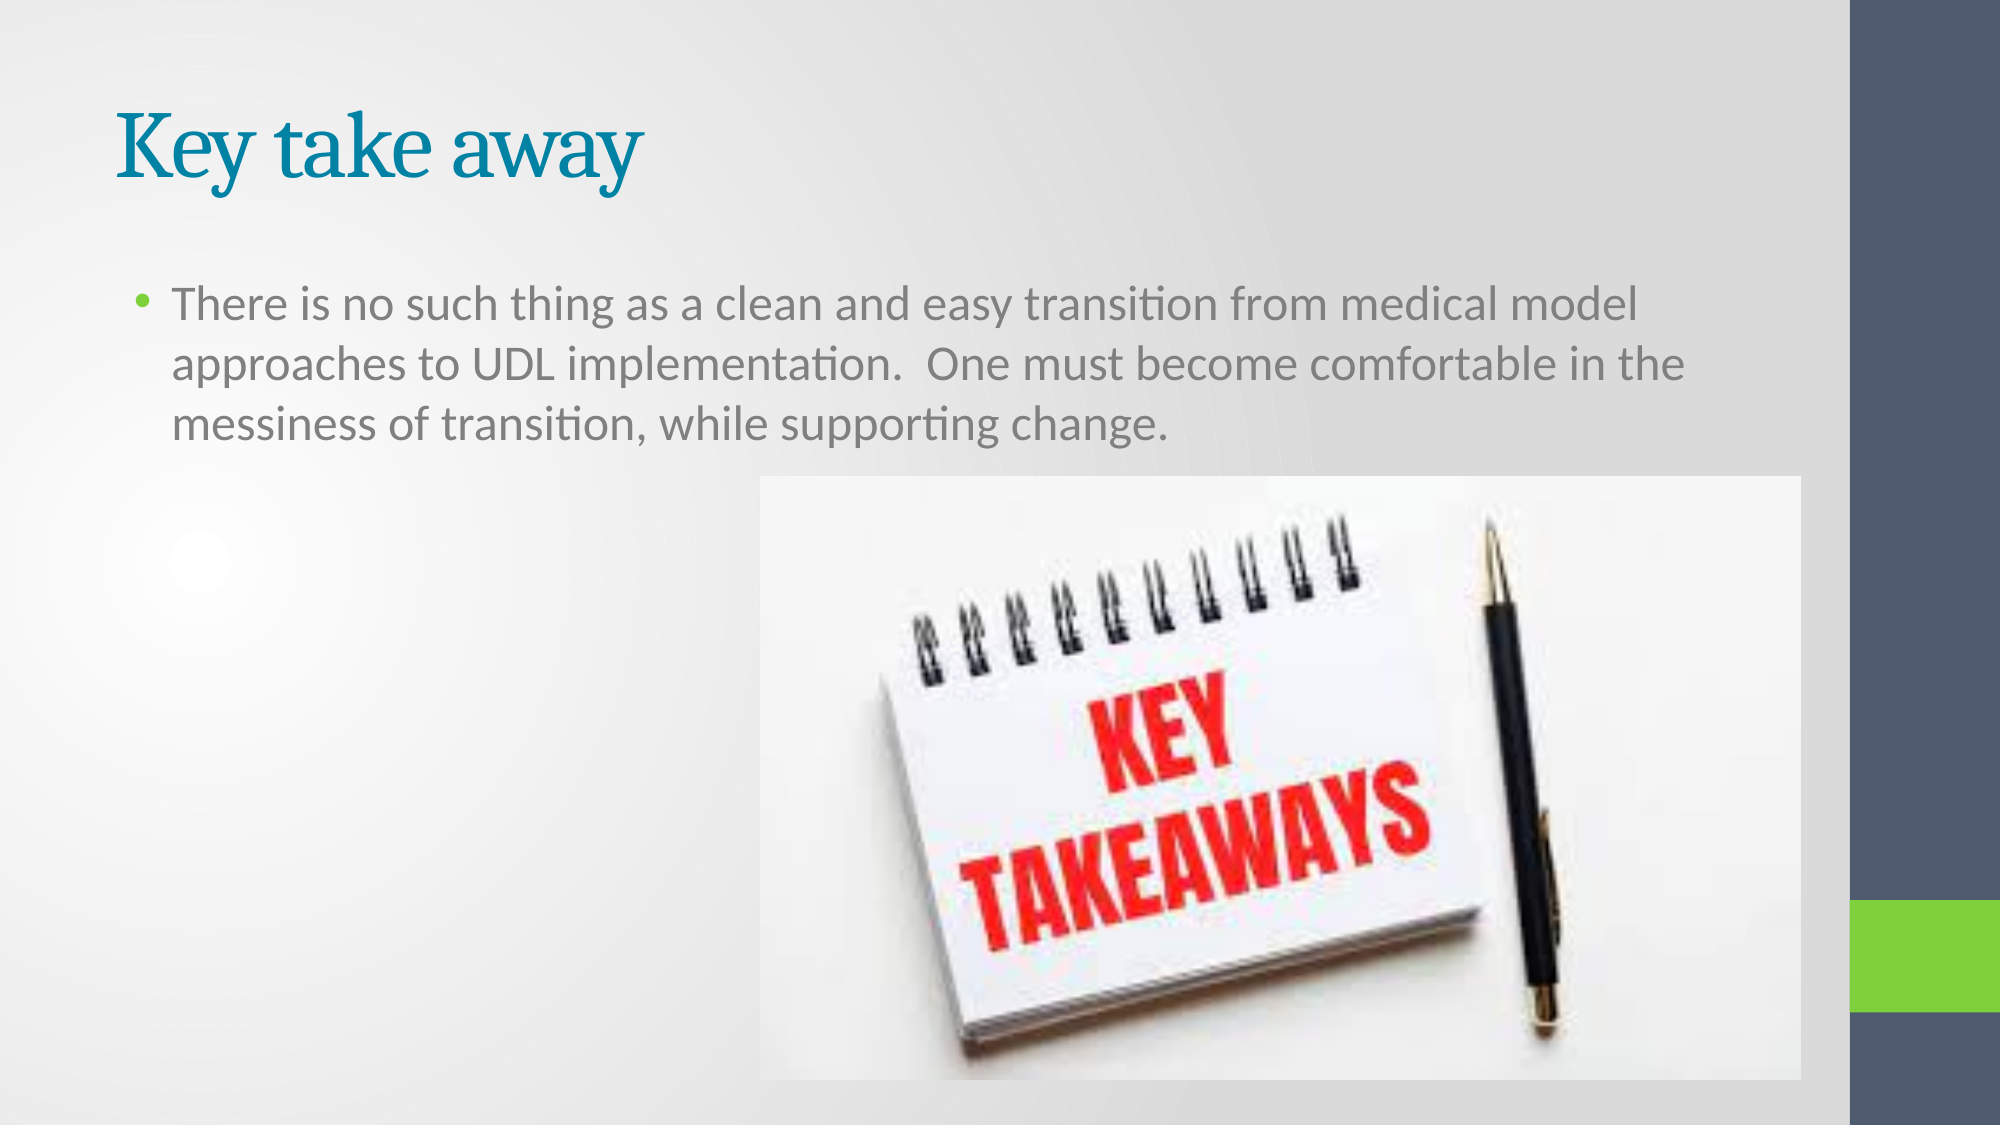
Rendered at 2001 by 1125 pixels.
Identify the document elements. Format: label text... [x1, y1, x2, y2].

picture [759, 476, 1802, 1081]
list There is no such thing as a clean and easy transition from medical model approaches to UDL implementation. One must become comfortable in the messiness of transition, while supporting change. [99, 262, 1767, 1050]
title Key take away [99, 45, 1767, 233]
